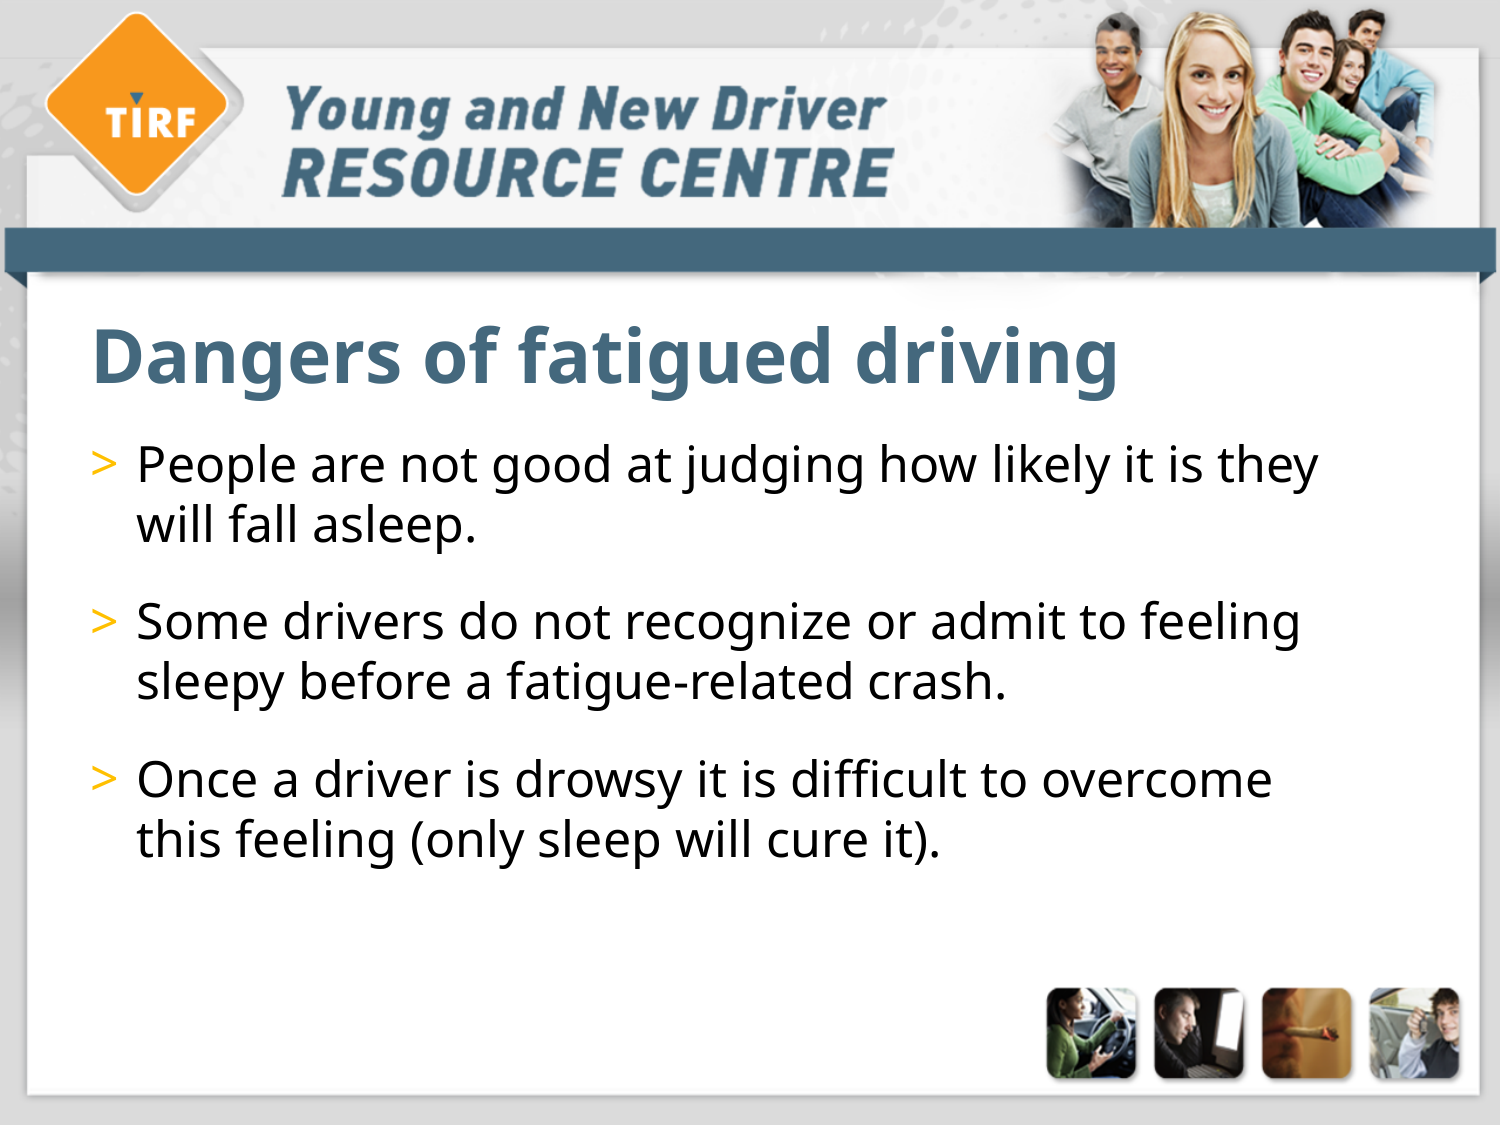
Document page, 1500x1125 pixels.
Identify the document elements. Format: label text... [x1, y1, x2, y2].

picture [0, 0, 1500, 1125]
list People are not good at judging how likely it is they will fall asleep. Some drivers do not recognize or admit to feeling sleepy before a fatigue-related crash. Once a driver is drowsy it is difficult to overcome this feeling (only sleep will cure it). [0, 425, 1350, 1030]
title Dangers of fatigued driving [75, 299, 1425, 408]
